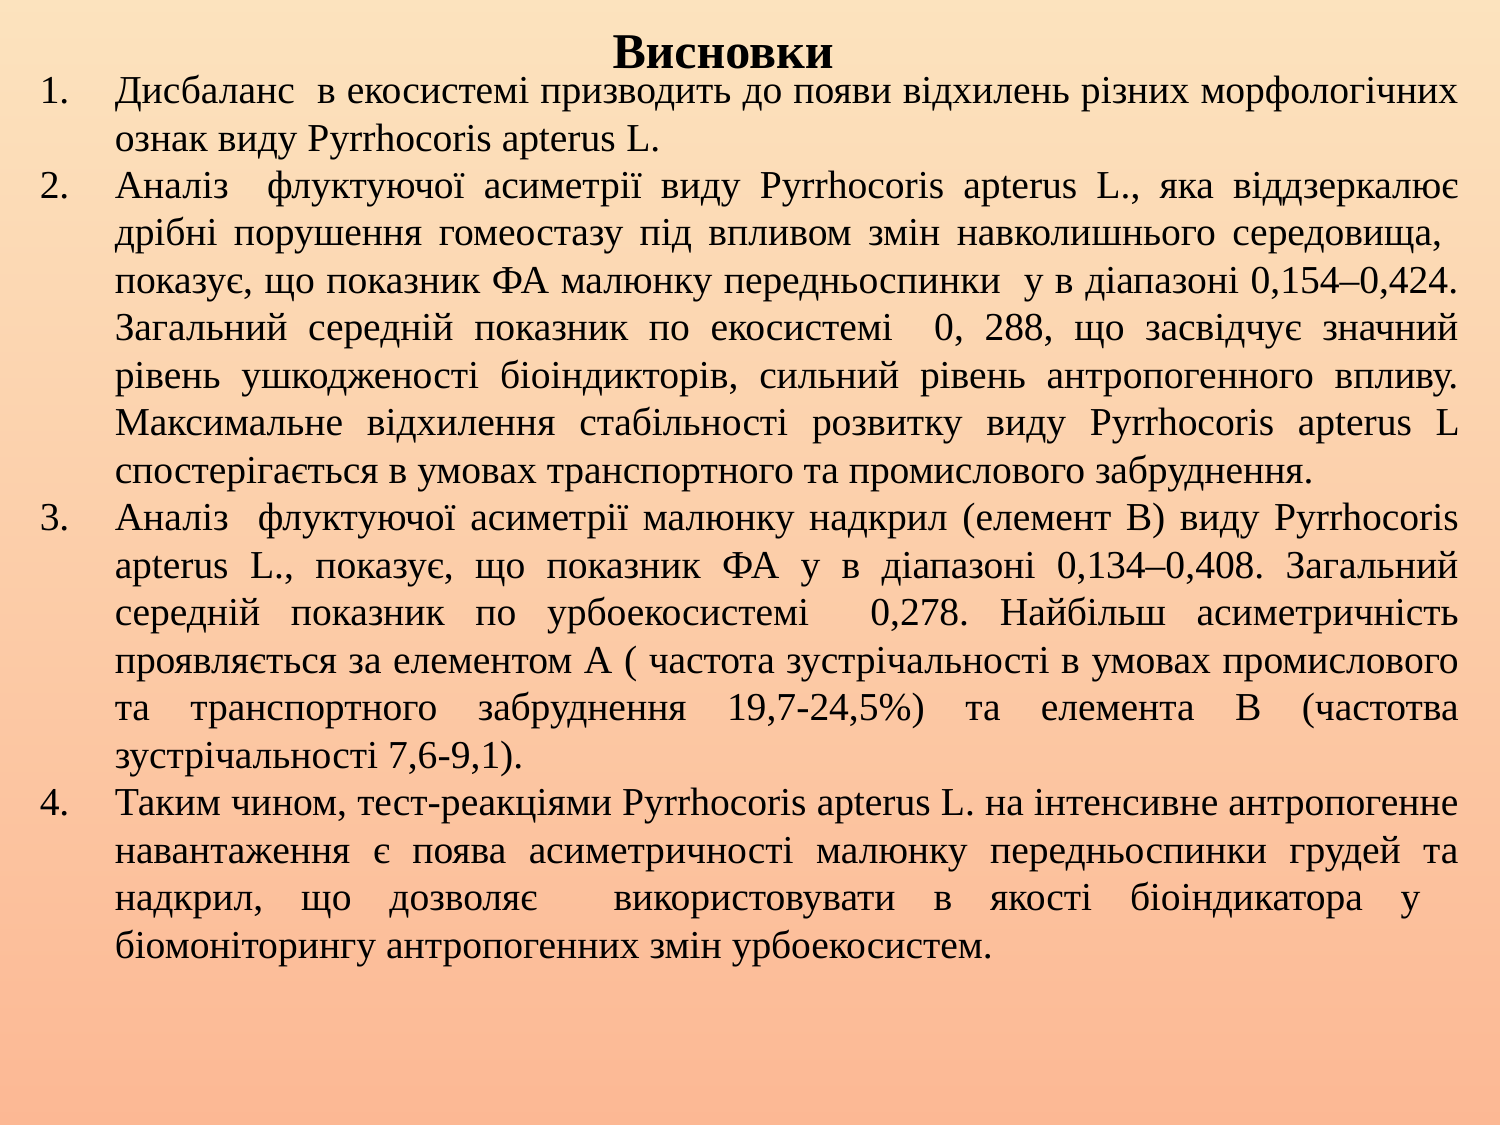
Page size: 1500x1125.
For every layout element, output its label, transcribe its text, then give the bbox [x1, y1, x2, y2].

text_box Висновки [85, 0, 1361, 56]
text_box Дисбаланс в екосистемі призводить до появи відхилень різних морфологічних ознак виду Pyrrhocoris арterus L. Аналіз флуктуючої асиметрії виду Pyrrhocoris арterus L., яка віддзеркалює дрібні порушення гомеостазу під впливом змін навколишнього середовища, показує, що показник ФА малюнку передньоспинки у в діапазоні 0,154–0,424. Загальний середній показник по екосистемі 0, 288, що засвідчує значний рівень ушкодженості біоіндикторів, сильний рівень антропогенного впливу. Максимальне відхилення стабільності розвитку виду Pyrrhocoris арterus L спостерігається в умовах транспортного та промислового забруднення. Аналіз флуктуючої асиметрії малюнку надкрил (елемент В) виду Pyrrhocoris арterus L., показує, що показник ФА у в діапазоні 0,134–0,408. Загальний середній показник по урбоекосистемі 0,278. Найбільш асиметричність проявляється за елементом А ( частота зустрічальності в умовах промислового та транспортного забруднення 19,7-24,5%) та елемента В (частотва зустрічальності 7,6-9,1). Таким чином, тест-реакціями Pyrrhocoris арterus L. на інтенсивне антропогенне навантаження є поява асиметричності малюнку передньоспинки грудей та надкрил, що дозволяє використовувати в якості біоіндикатора у біомоніторингу антропогенних змін урбоекосистем. [24, 56, 1475, 307]
